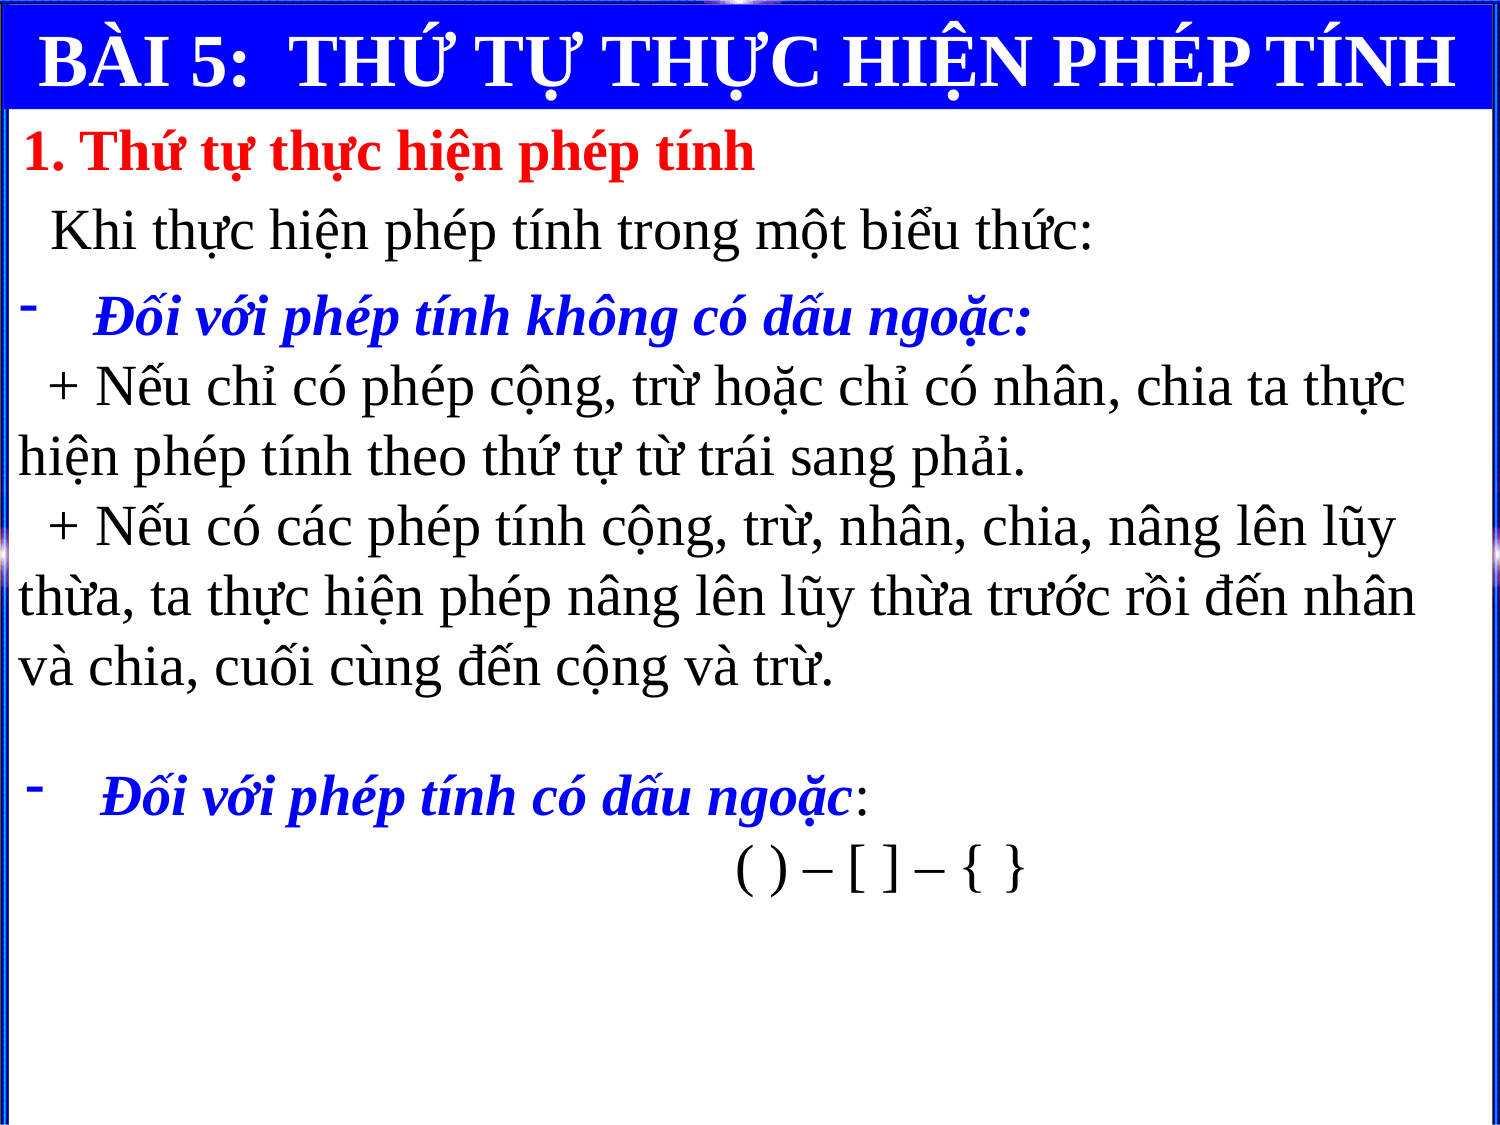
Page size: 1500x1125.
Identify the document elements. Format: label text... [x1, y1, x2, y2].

text_box BÀI 5: THỨ TỰ THỰC HIỆN PHÉP TÍNH [4, 12, 1493, 110]
text_box Đối với phép tính không có dấu ngoặc: + Nếu chỉ có phép cộng, trừ hoặc chỉ có nhân, chia ta thực hiện phép tính theo thứ tự từ trái sang phải. + Nếu có các phép tính cộng, trừ, nhân, chia, nâng lên lũy thừa, ta thực hiện phép nâng lên lũy thừa trước rồi đến nhân và chia, cuối cùng đến cộng và trừ. [4, 269, 1455, 705]
picture [0, 0, 1500, 1125]
text_box 1. Thứ tự thực hiện phép tính [9, 110, 1038, 189]
text_box Khi thực hiện phép tính trong một biểu thức: [35, 183, 1484, 269]
text_box Đối với phép tính có dấu ngoặc: ( ) – [ ] – { } [10, 749, 1461, 905]
